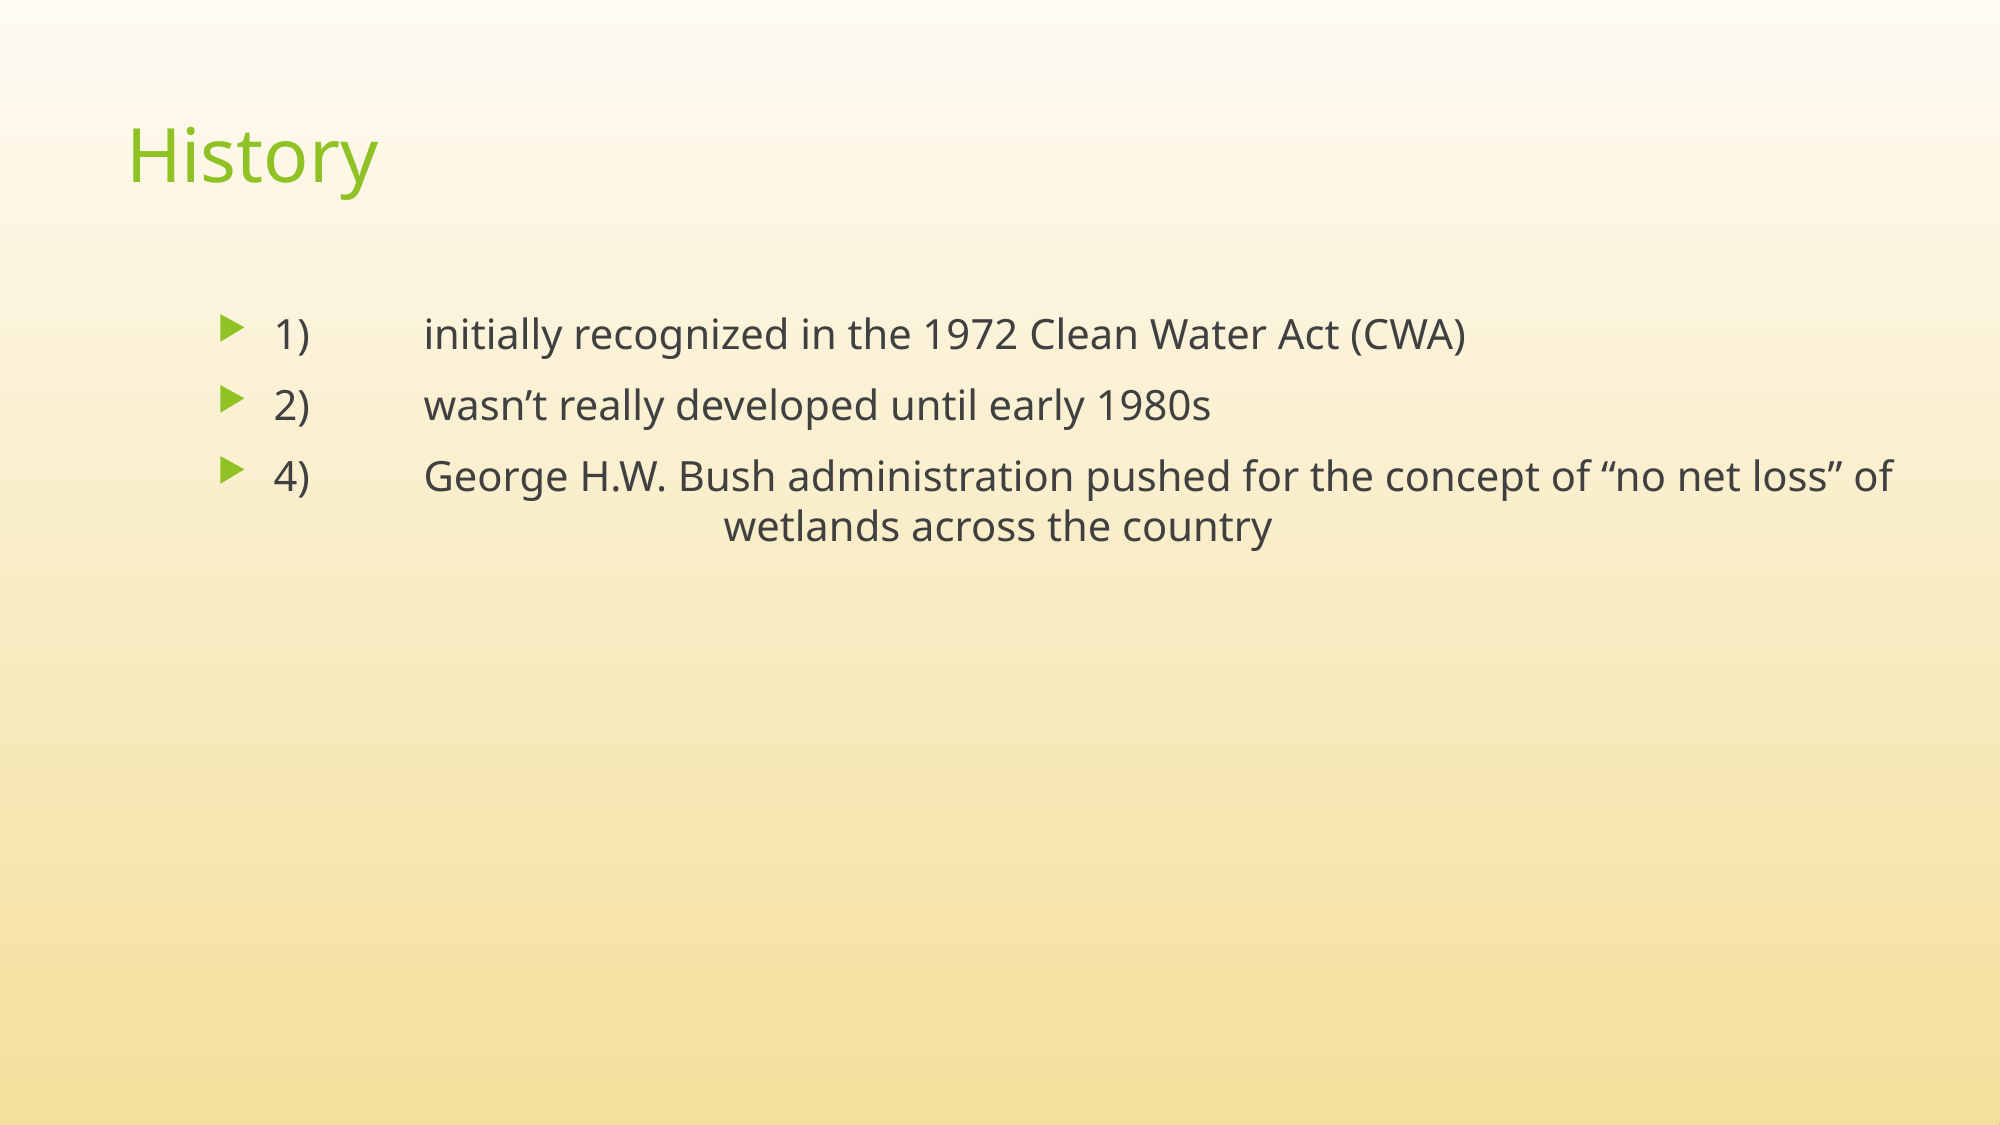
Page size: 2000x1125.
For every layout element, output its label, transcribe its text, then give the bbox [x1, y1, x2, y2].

title History [111, 99, 1521, 317]
list 1) initially recognized in the 1972 Clean Water Act (CWA) 2) wasn’t really developed until early 1980s 4) George H.W. Bush administration pushed for the concept of “no net loss” of wetlands across the country [202, 299, 1975, 1013]
